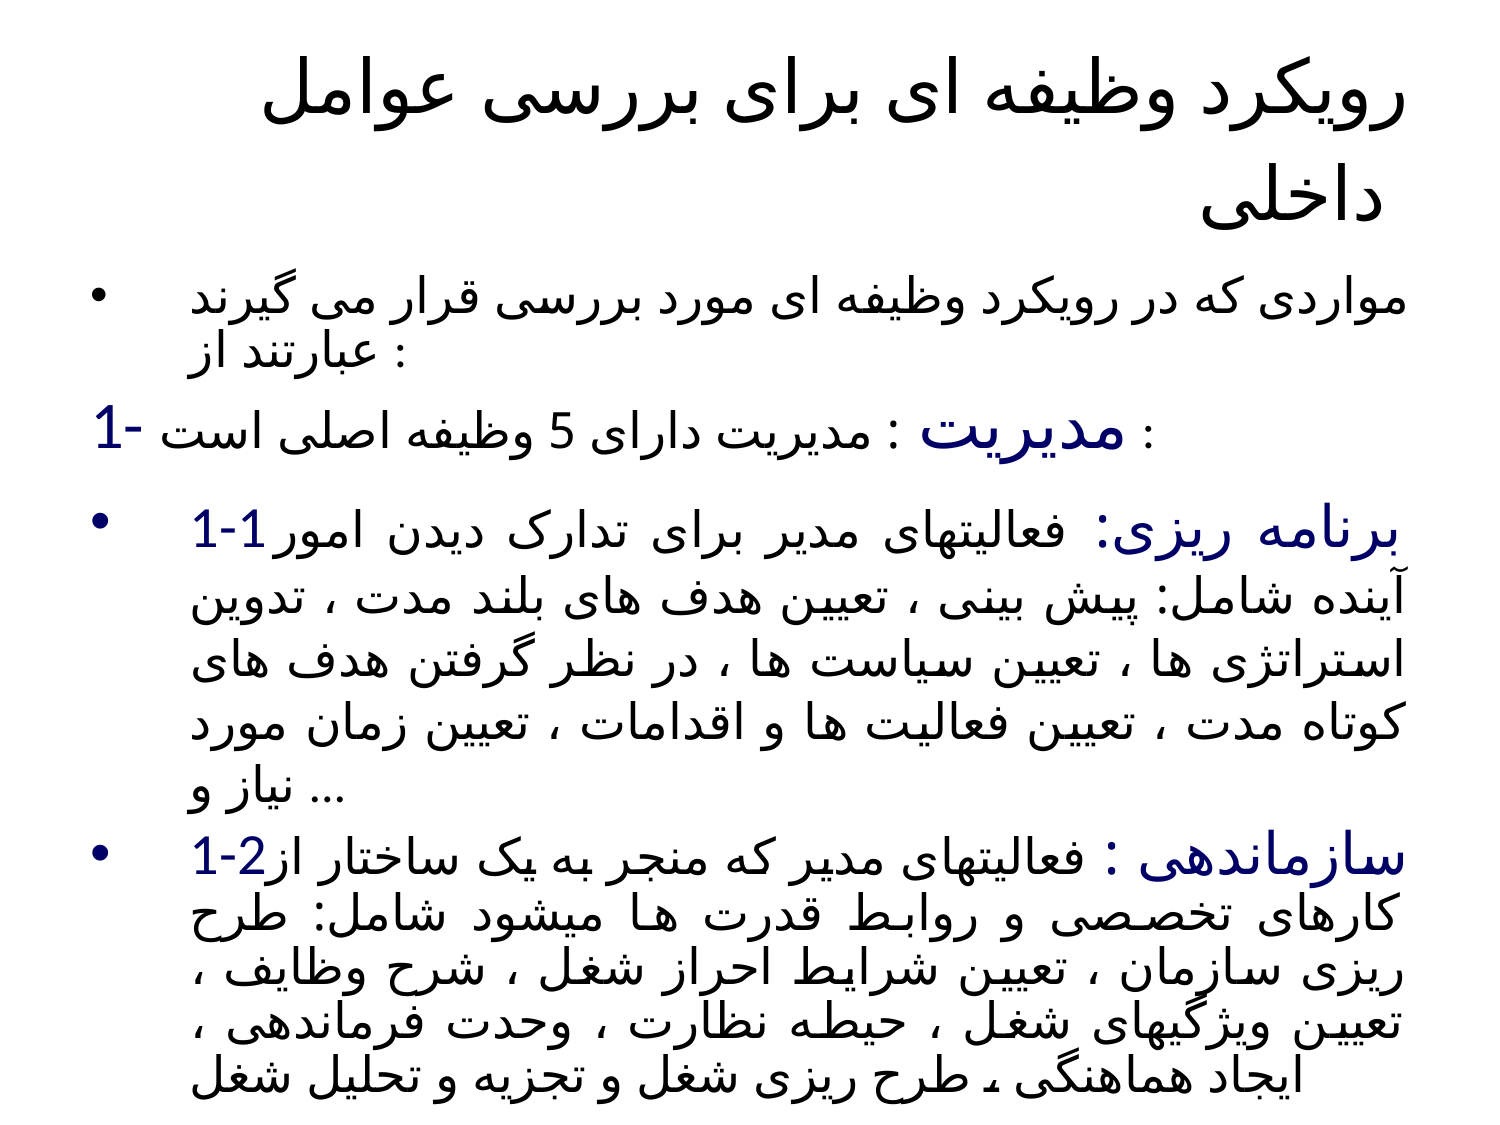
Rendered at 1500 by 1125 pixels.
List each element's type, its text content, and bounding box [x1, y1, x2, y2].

list مواردی که در رویکرد وظیفه ای مورد بررسی قرار می گیرند عبارتند از : 1- مدیریت : مدیریت دارای 5 وظیفه اصلی است : 1-1برنامه ریزی: فعالیتهای مدیر برای تدارک دیدن امور آینده شامل: پیش بینی ، تعیین هدف های بلند مدت ، تدوین استراتژی ها ، تعیین سیاست ها ، در نظر گرفتن هدف های کوتاه مدت ، تعیین فعالیت ها و اقدامات ، تعیین زمان مورد نیاز و ... 1-2سازماندهی : فعالیتهای مدیر که منجر به یک ساختار از کارهای تخصصی و روابط قدرت ها میشود شامل: طرح ریزی سازمان ، تعیین شرایط احراز شغل ، شرح وظایف ، تعیین ویژگیهای شغل ، حیطه نظارت ، وحدت فرماندهی ، ایجاد هماهنگی ، طرح ریزی شغل و تجزیه و تحلیل شغل [75, 262, 1425, 1005]
title رویکرد وظیفه ای برای بررسی عوامل داخلی [75, 45, 1425, 233]
